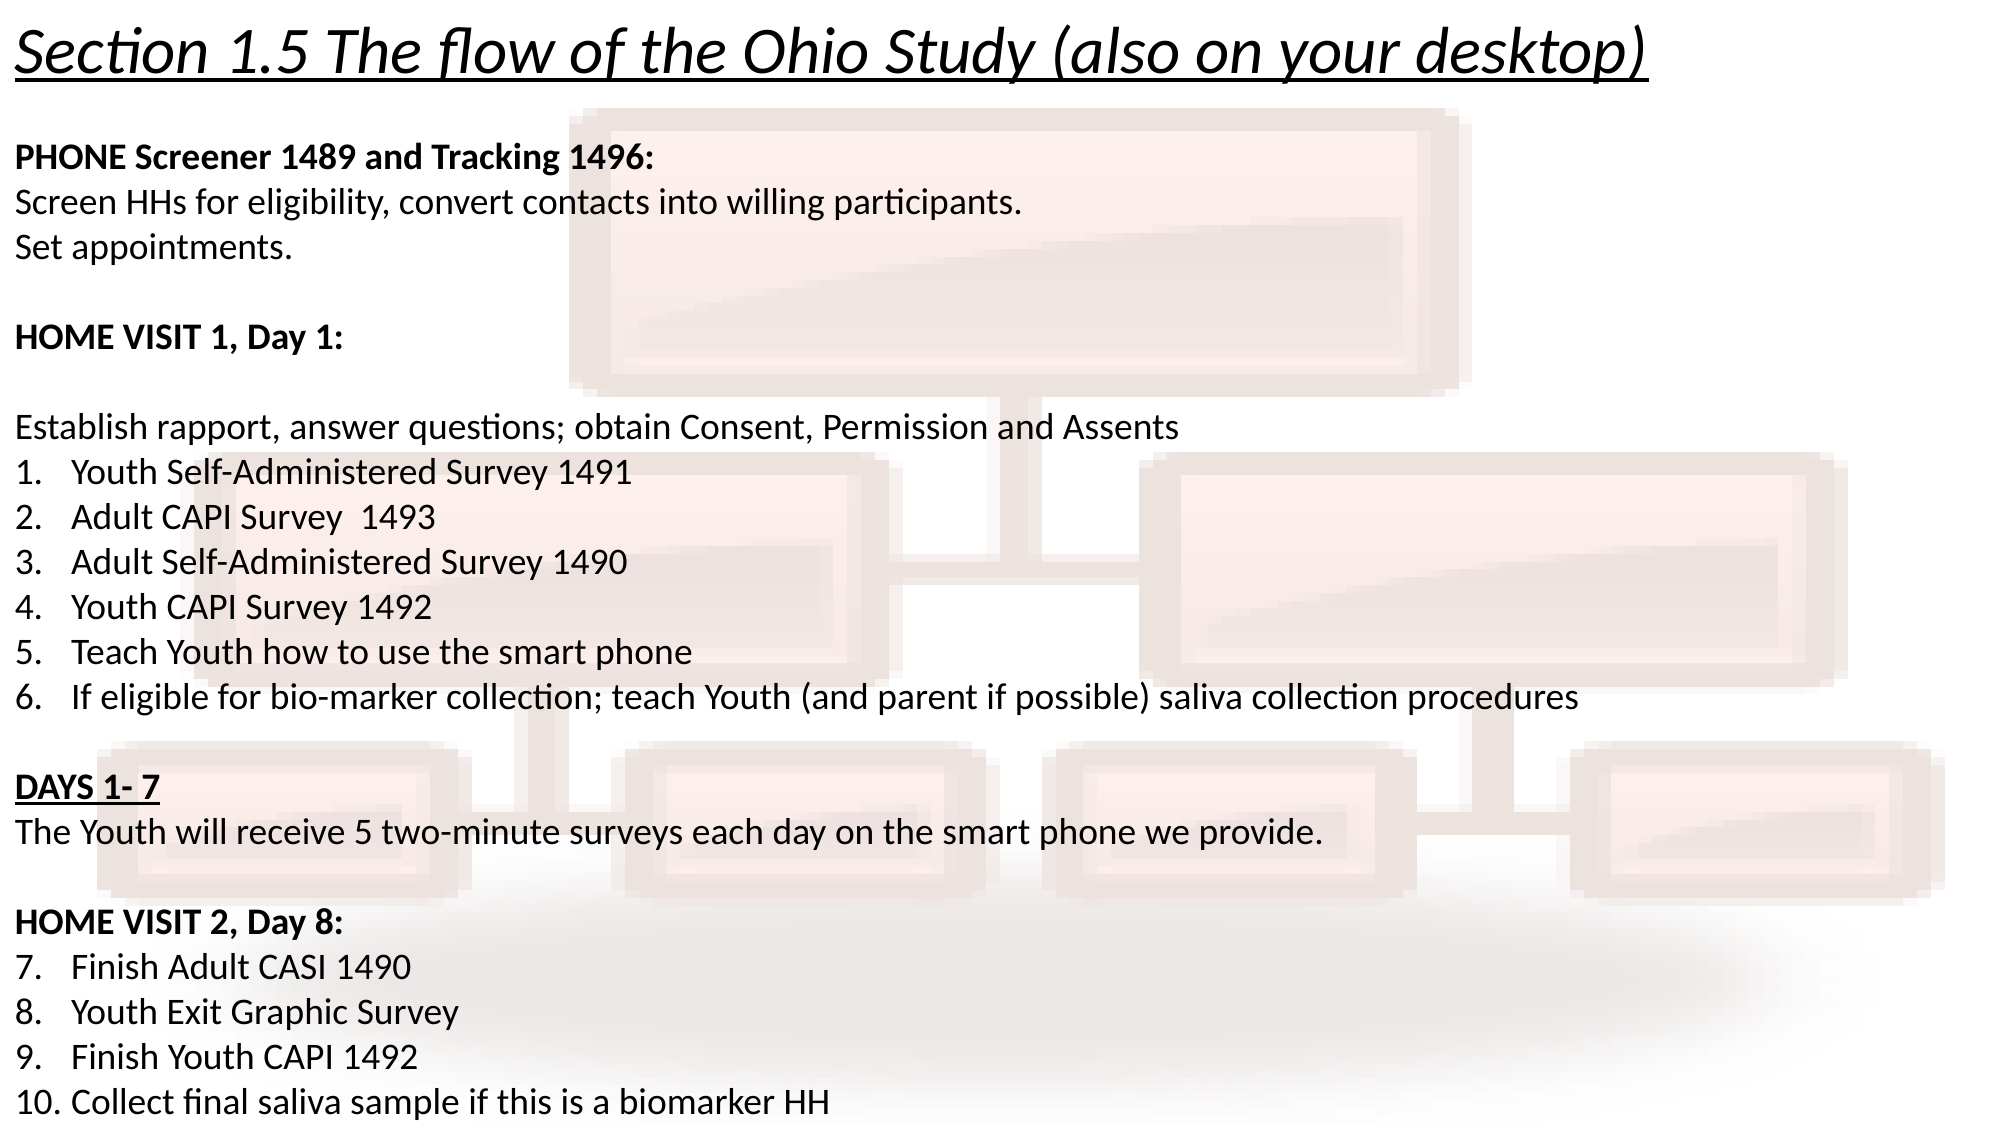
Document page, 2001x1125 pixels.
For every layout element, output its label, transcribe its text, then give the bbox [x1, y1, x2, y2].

text_box Section 1.5 The flow of the Ohio Study (also on your desktop) PHONE Screener 1489 and Tracking 1496: Screen HHs for eligibility, convert contacts into willing participants. Set appointments. HOME VISIT 1, Day 1: Establish rapport, answer questions; obtain Consent, Permission and Assents Youth Self-Administered Survey 1491 Adult CAPI Survey 1493 Adult Self-Administered Survey 1490 Youth CAPI Survey 1492 Teach Youth how to use the smart phone If eligible for bio-marker collection; teach Youth (and parent if possible) saliva collection procedures DAYS 1- 7 The Youth will receive 5 two-minute surveys each day on the smart phone we provide. HOME VISIT 2, Day 8: Finish Adult CASI 1490 Youth Exit Graphic Survey Finish Youth CAPI 1492 Collect final saliva sample if this is a biomarker HH Collect hair sample if this is a biomarker HH Collect equipment Distribute incentives and have all receipts signed Return samples and receipts to CHRR (You will only be credited for interviews where we receive consents, permissions AND receipts) [0, 0, 2000, 1125]
